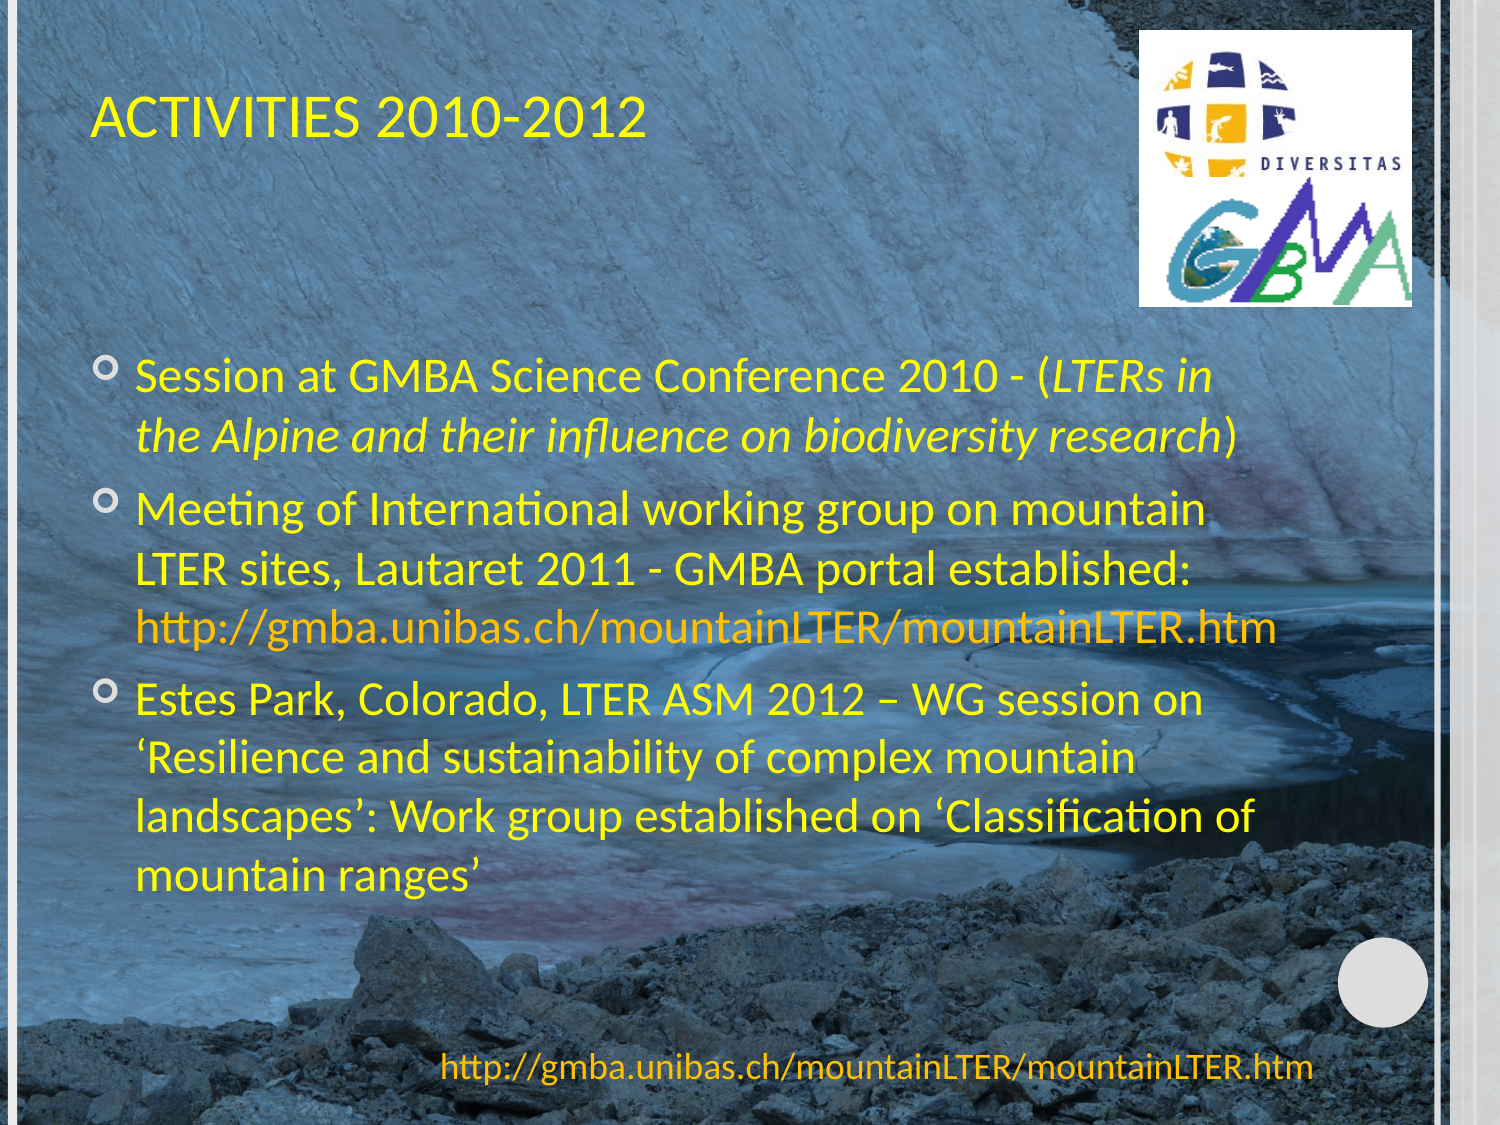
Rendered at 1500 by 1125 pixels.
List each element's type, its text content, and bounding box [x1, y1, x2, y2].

picture [0, 0, 7, 1125]
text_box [1139, 30, 1412, 308]
list Session at GMBA Science Conference 2010 - (LTERs in the Alpine and their influence on biodiversity research) Meeting of International working group on mountain LTER sites, Lautaret 2011 - GMBA portal established: http://gmba.unibas.ch/mountainLTER/mountainLTER.htm Estes Park, Colorado, LTER ASM 2012 – WG session on ‘Resilience and sustainability of complex mountain landscapes’: Work group established on ‘Classification of mountain ranges’ [74, 262, 1301, 1063]
text_box http://gmba.unibas.ch/mountainLTER/mountainLTER.htm [425, 1034, 1331, 1095]
title Activities 2010-2012 [75, 45, 1134, 233]
picture [1441, 0, 1449, 1125]
picture [18, 0, 1434, 1125]
